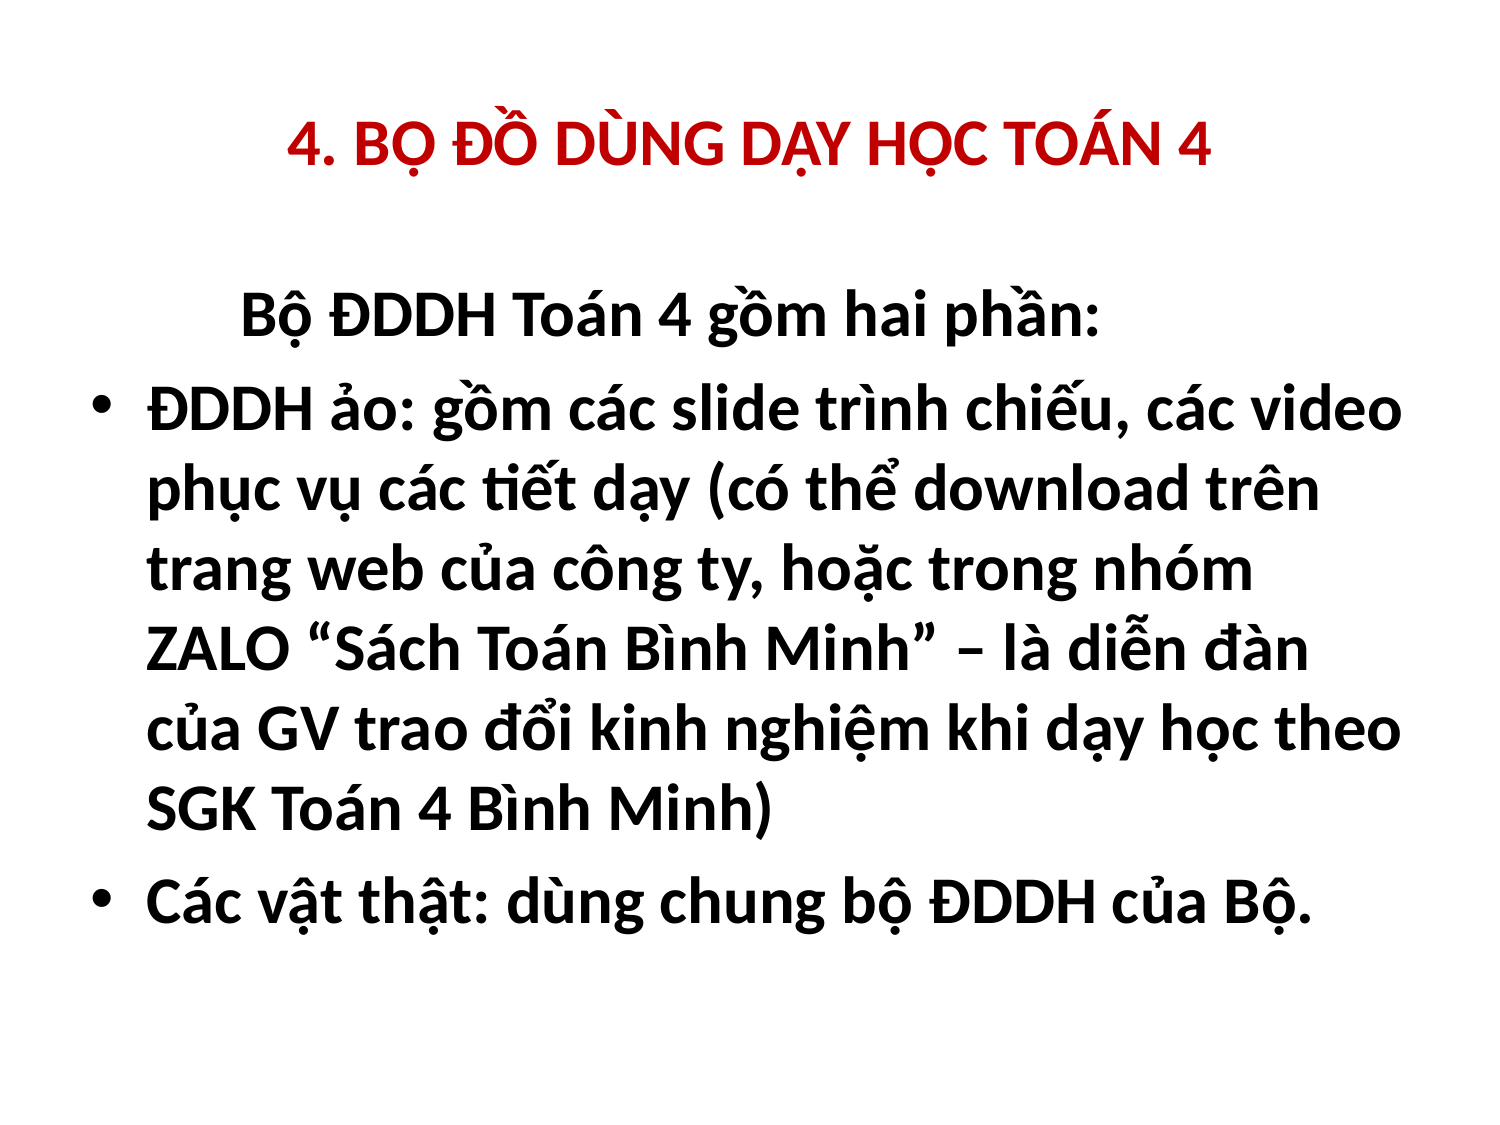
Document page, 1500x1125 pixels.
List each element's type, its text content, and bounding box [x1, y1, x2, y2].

title 4. BỘ ĐỒ DÙNG DẠY HỌC TOÁN 4 [75, 45, 1425, 233]
list Bộ ĐDDH Toán 4 gồm hai phần: ĐDDH ảo: gồm các slide trình chiếu, các video phục vụ các tiết dạy (có thể download trên trang web của công ty, hoặc trong nhóm ZALO “Sách Toán Bình Minh” – là diễn đàn của GV trao đổi kinh nghiệm khi dạy học theo SGK Toán 4 Bình Minh) Các vật thật: dùng chung bộ ĐDDH của Bộ. [75, 262, 1425, 1005]
